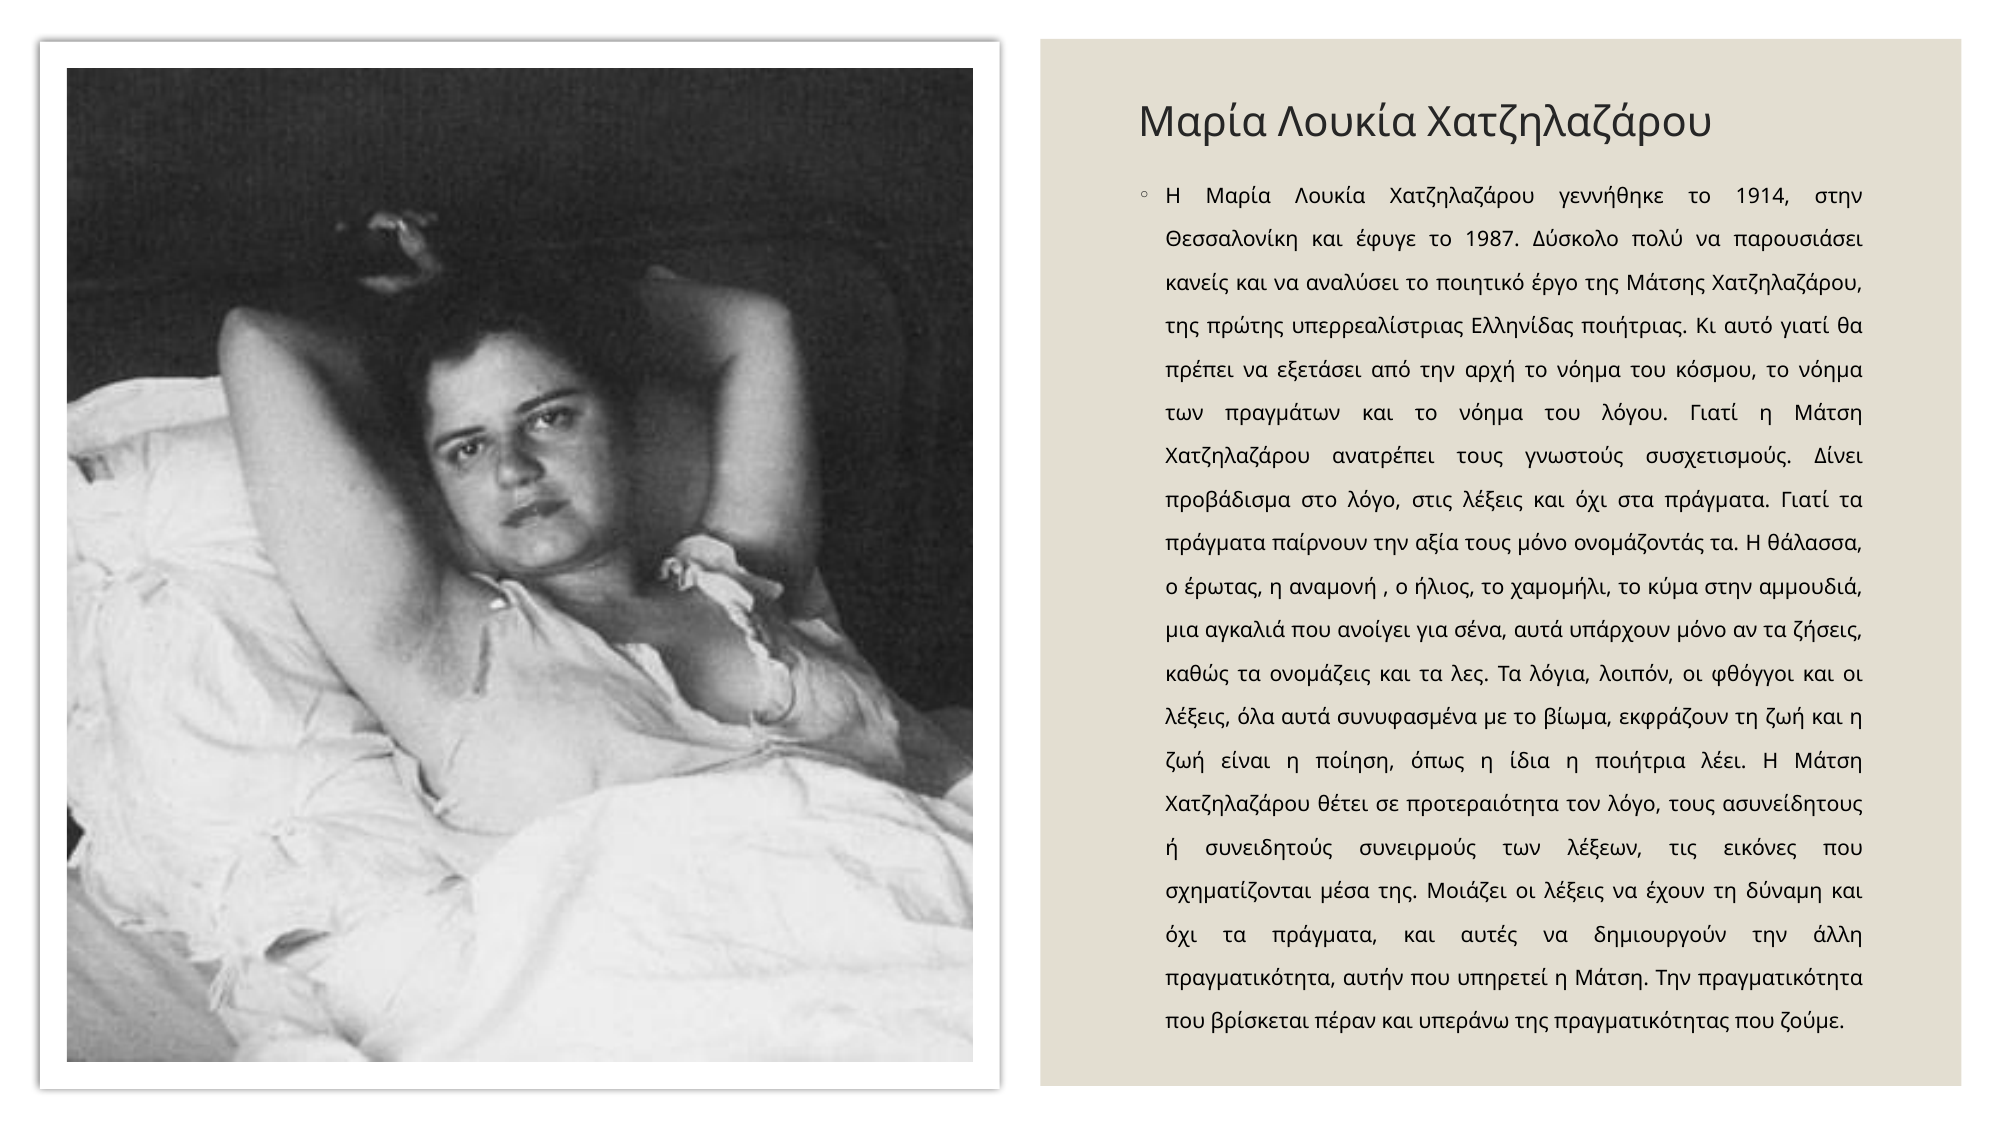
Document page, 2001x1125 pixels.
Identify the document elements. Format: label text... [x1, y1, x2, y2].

text_box [39, 41, 1000, 1089]
picture [66, 68, 973, 1062]
text_box [0, 0, 1041, 1125]
list Η Μαρία Λουκία Χατζηλαζάρου γεννήθηκε το 1914, στην Θεσσαλονίκη και έφυγε το 1987. Δύσκολο πολύ να παρουσιάσει κανείς και να αναλύσει το ποιητικό έργο της Μάτσης Χατζηλαζάρου, της πρώτης υπερρεαλίστριας Ελληνίδας ποιήτριας. Κι αυτό γιατί θα πρέπει να εξετάσει από την αρχή το νόημα του κόσμου, το νόημα των πραγμάτων και το νόημα του λόγου. Γιατί η Μάτση Χατζηλαζάρου ανατρέπει τους γνωστούς συσχετισμούς. Δίνει προβάδισμα στο λόγο, στις λέξεις και όχι στα πράγματα. Γιατί τα πράγματα παίρνουν την αξία τους μόνο ονομάζοντάς τα. Η θάλασσα, ο έρωτας, η αναμονή , ο ήλιος, το χαμομήλι, το κύμα στην αμμουδιά, μια αγκαλιά που ανοίγει για σένα, αυτά υπάρχουν μόνο αν τα ζήσεις, καθώς τα ονομάζεις και τα λες. Τα λόγια, λοιπόν, οι φθόγγοι και οι λέξεις, όλα αυτά συνυφασμένα με το βίωμα, εκφράζουν τη ζωή και η ζωή είναι η ποίηση, όπως η ίδια η ποιήτρια λέει. Η Μάτση Χατζηλαζάρου θέτει σε προτεραιότητα τον λόγο, τους ασυνείδητους ή συνειδητούς συνειρμούς των λέξεων, τις εικόνες που σχηματίζονται μέσα της. Μοιάζει οι λέξεις να έχουν τη δύναμη και όχι τα πράγματα, και αυτές να δημιουργούν την άλλη πραγματικότητα, αυτήν που υπηρετεί η Μάτση. Την πραγματικότητα που βρίσκεται πέραν και υπεράνω της πραγματικότητας που ζούμε. [1123, 156, 1878, 1084]
title Μαρία Λουκία Χατζηλαζάρου [1123, 41, 1878, 156]
